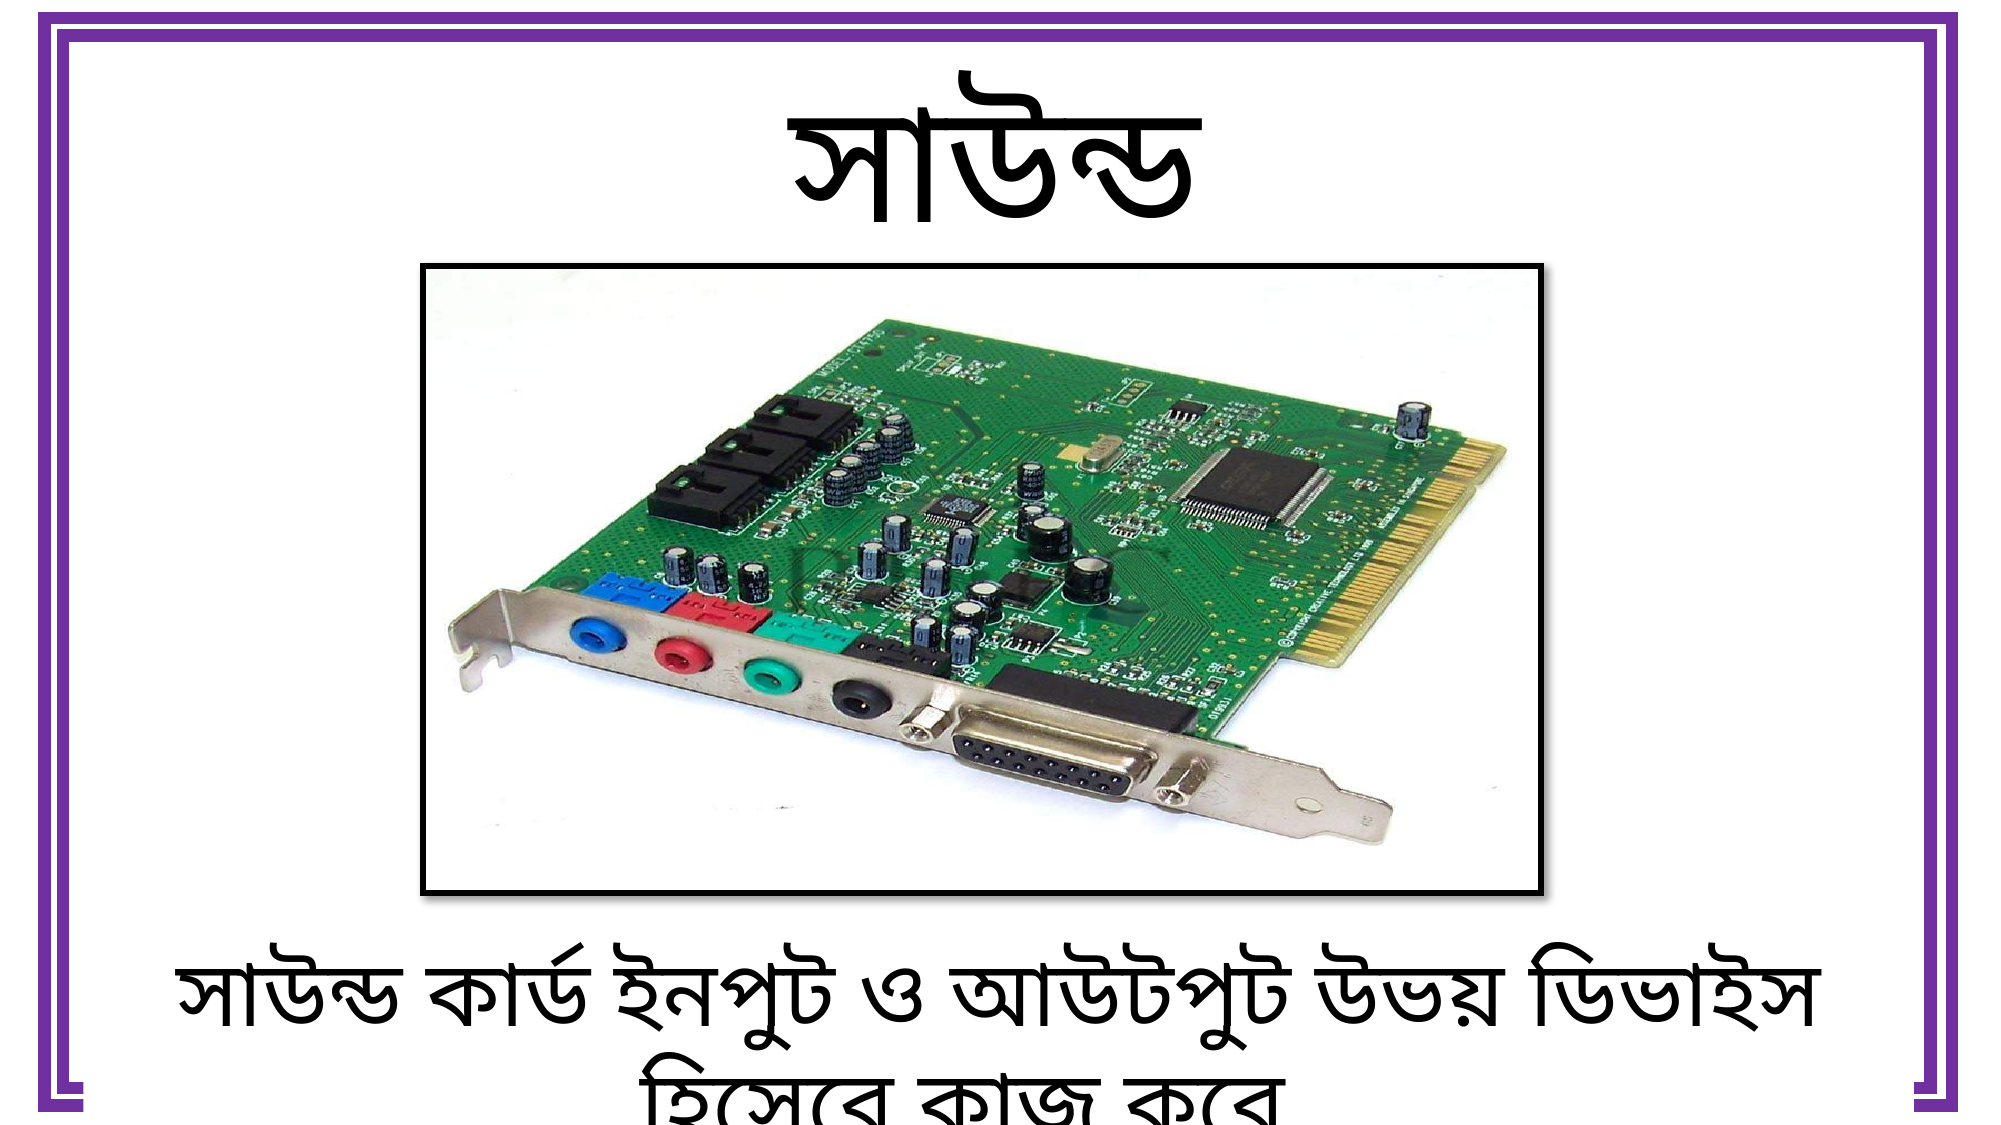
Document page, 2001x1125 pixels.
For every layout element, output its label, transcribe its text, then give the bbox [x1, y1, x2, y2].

text_box সাউন্ড কার্ড ইনপুট ও আউটপুট উভয় ডিভাইস হিসেবে কাজ করে [82, 1106, 1915, 1125]
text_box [44, 17, 1953, 1106]
